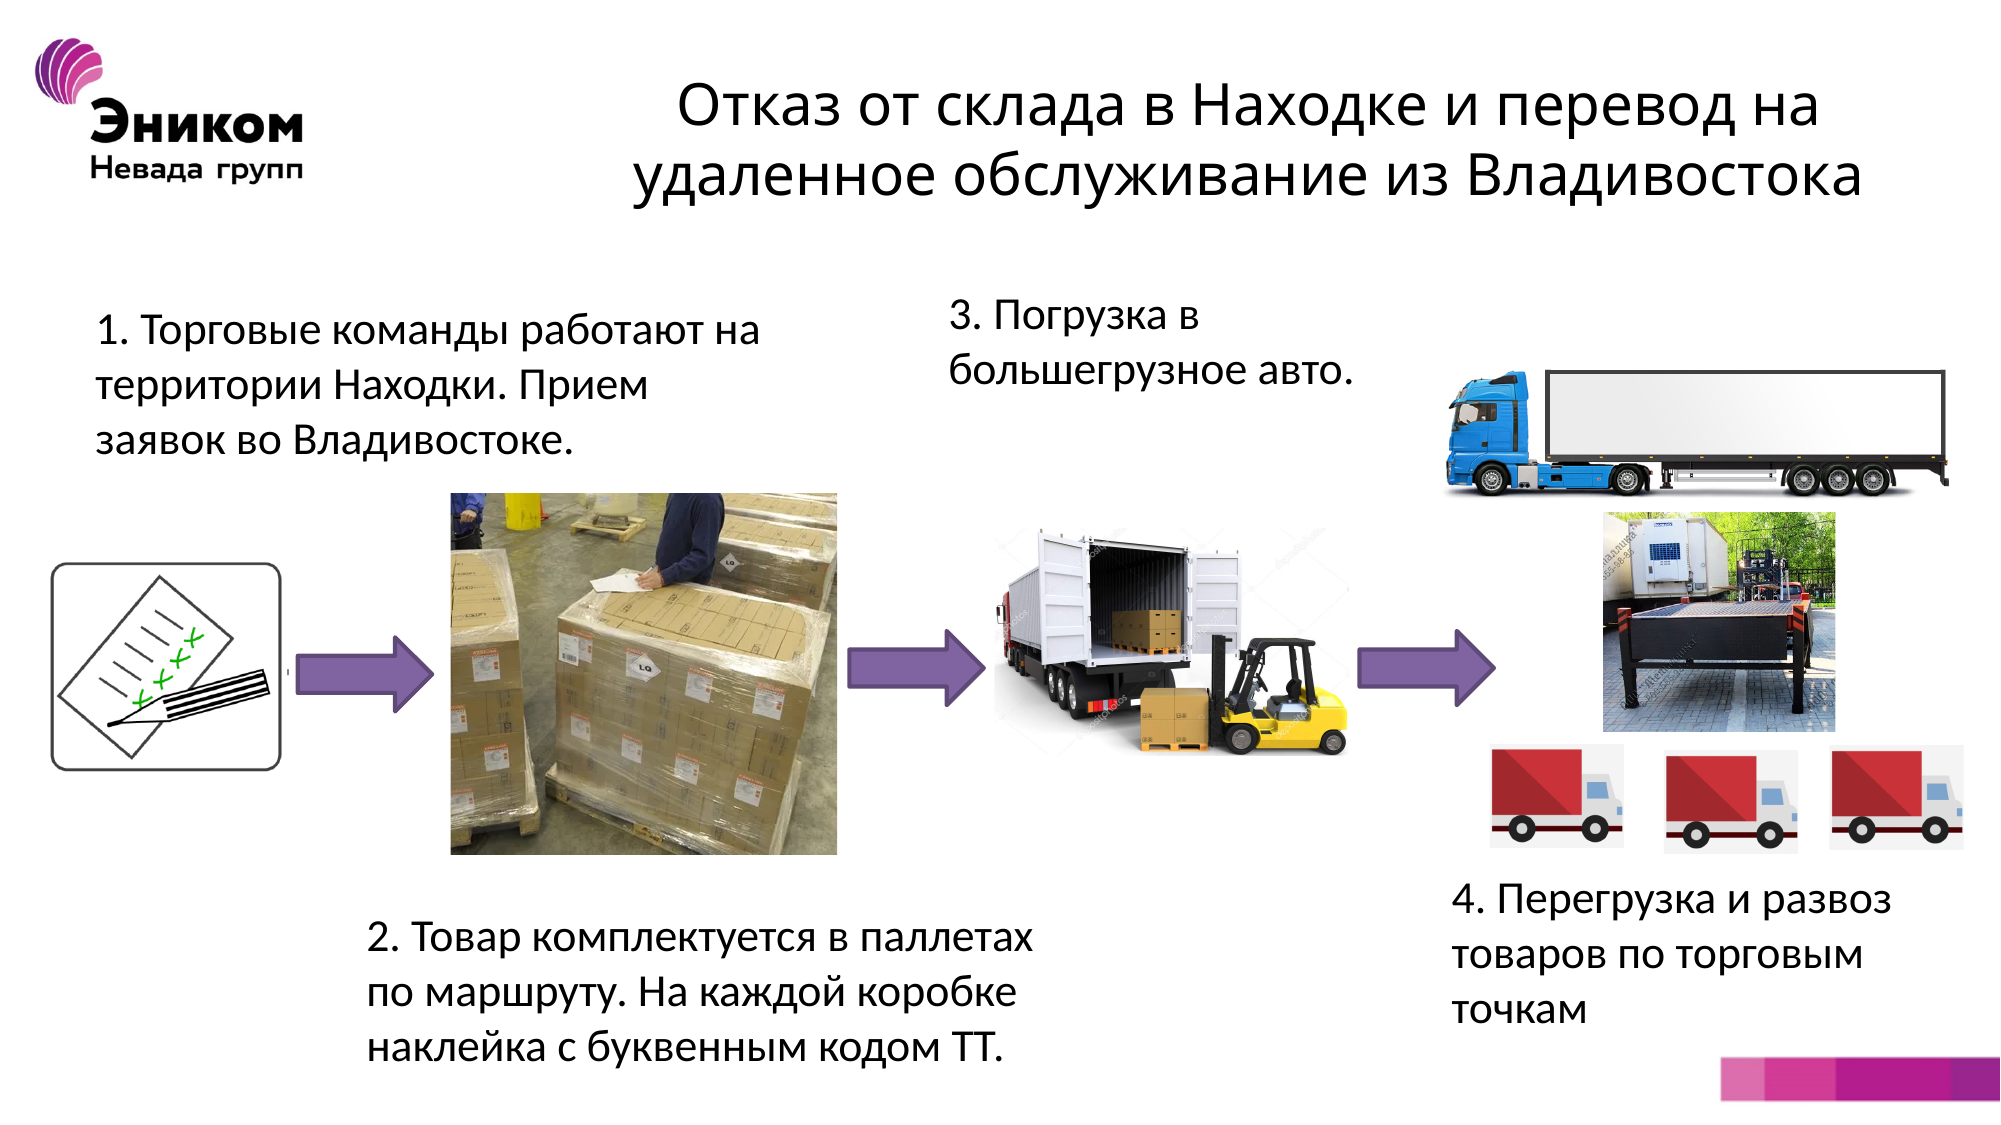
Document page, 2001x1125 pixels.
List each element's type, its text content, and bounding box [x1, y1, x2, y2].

picture [994, 527, 1350, 756]
picture [1436, 368, 1950, 505]
picture [1719, 1054, 2000, 1106]
text_box [847, 629, 986, 708]
title Отказ от склада в Находке и перевод на удаленное обслуживание из Владивостока [531, 95, 1967, 180]
picture [1829, 745, 1964, 850]
picture [450, 493, 838, 856]
picture [0, 3, 354, 234]
text_box 1. Торговые команды работают на территории Находки. Прием заявок во Владивостоке. [80, 290, 794, 471]
text_box 3. Погрузка в большегрузное авто. [933, 276, 1386, 337]
text_box 2. Товар комплектуется в паллетах по маршруту. На каждой коробке наклейка с буквенным кодом ТТ. [351, 898, 1075, 1078]
picture [1489, 743, 1624, 848]
text_box [1357, 629, 1497, 708]
text_box 4. Перегрузка и развоз товаров по торговым точкам [1436, 860, 1953, 1041]
picture [1663, 750, 1799, 855]
text_box [295, 635, 435, 714]
picture [46, 556, 289, 780]
picture [1602, 511, 1836, 732]
